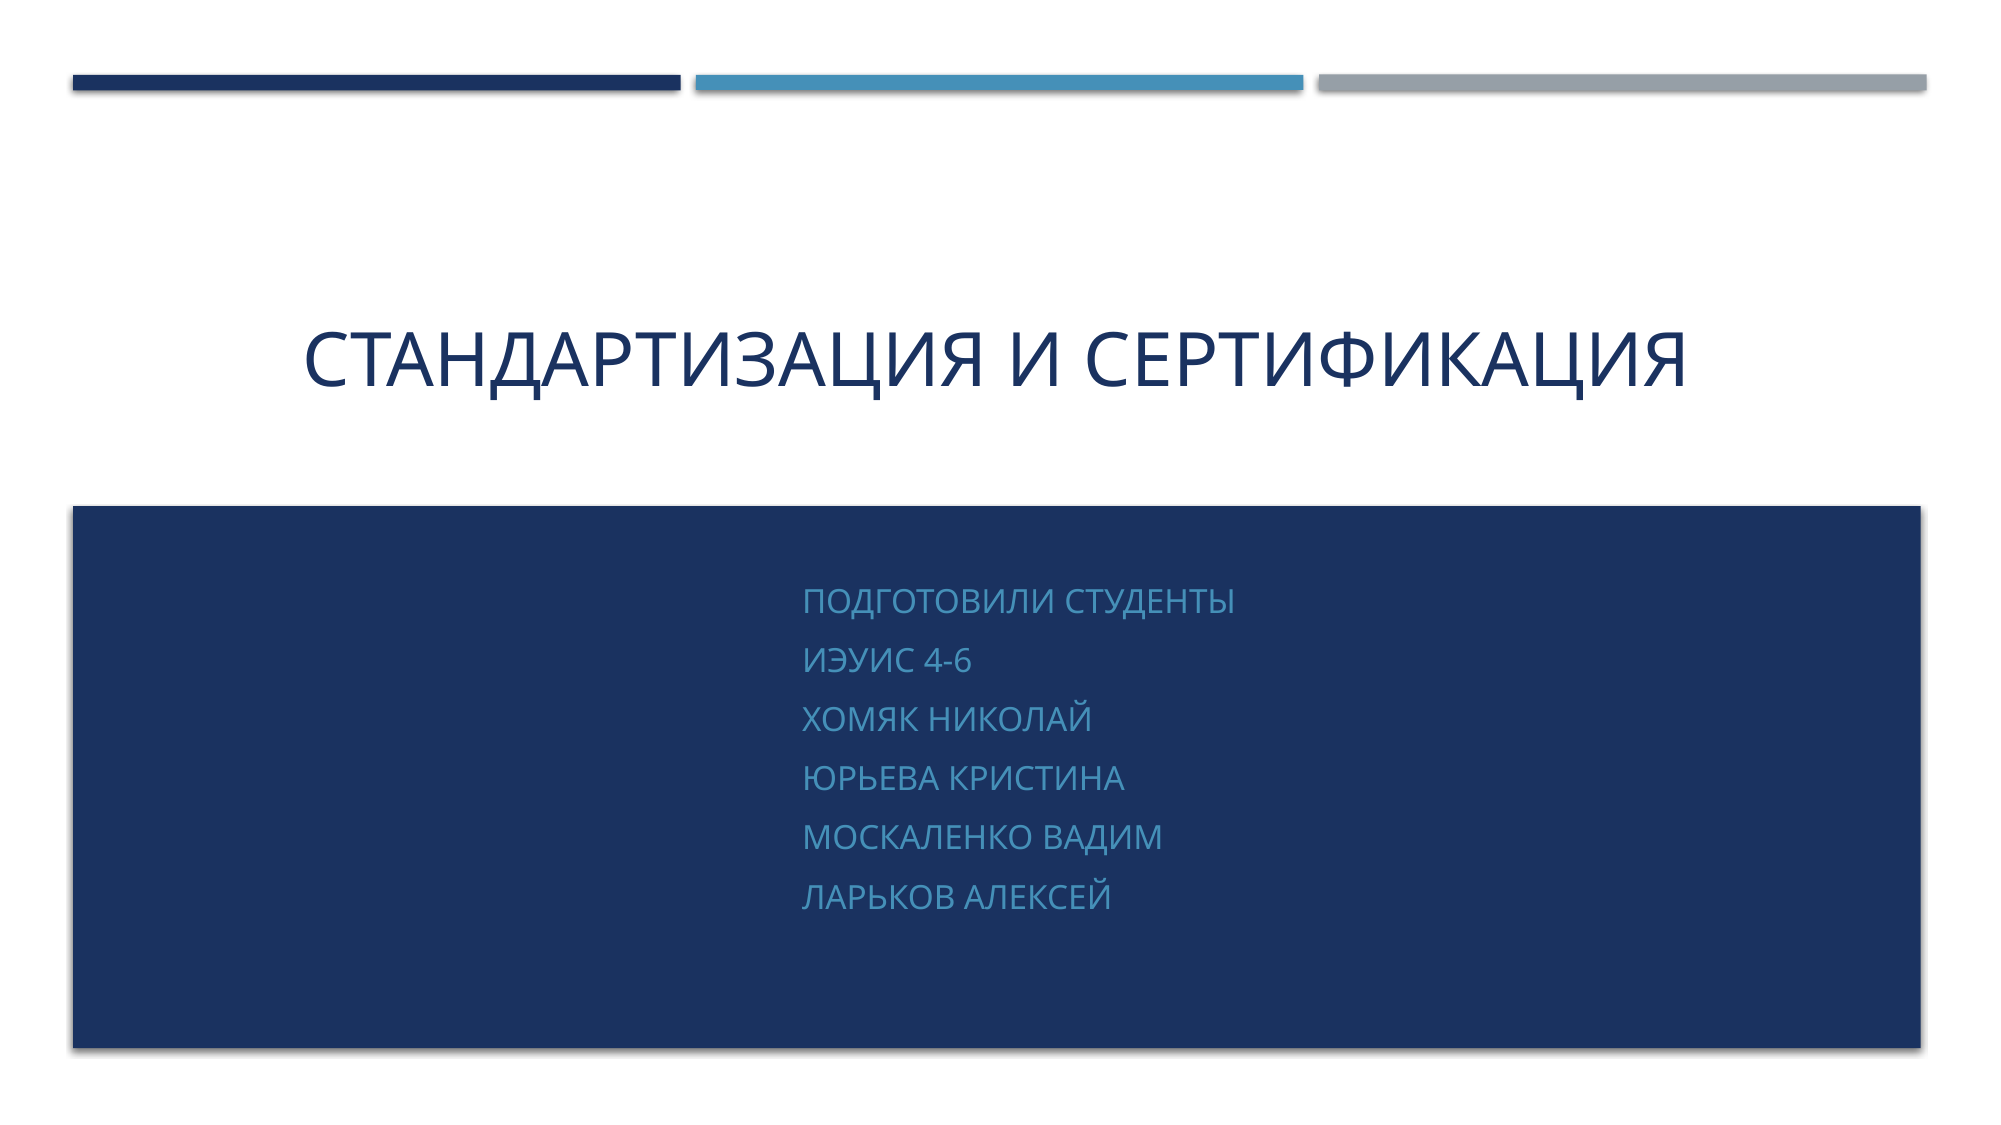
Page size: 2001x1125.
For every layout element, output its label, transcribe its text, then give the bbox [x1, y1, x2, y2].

title Стандартизация и сертификация [95, 167, 1899, 410]
subtitle Подготовили студенты ИЭУИС 4-6 Хомяк Николай Юрьева Кристина Москаленко Вадим Ларьков Алексей [787, 572, 2000, 670]
